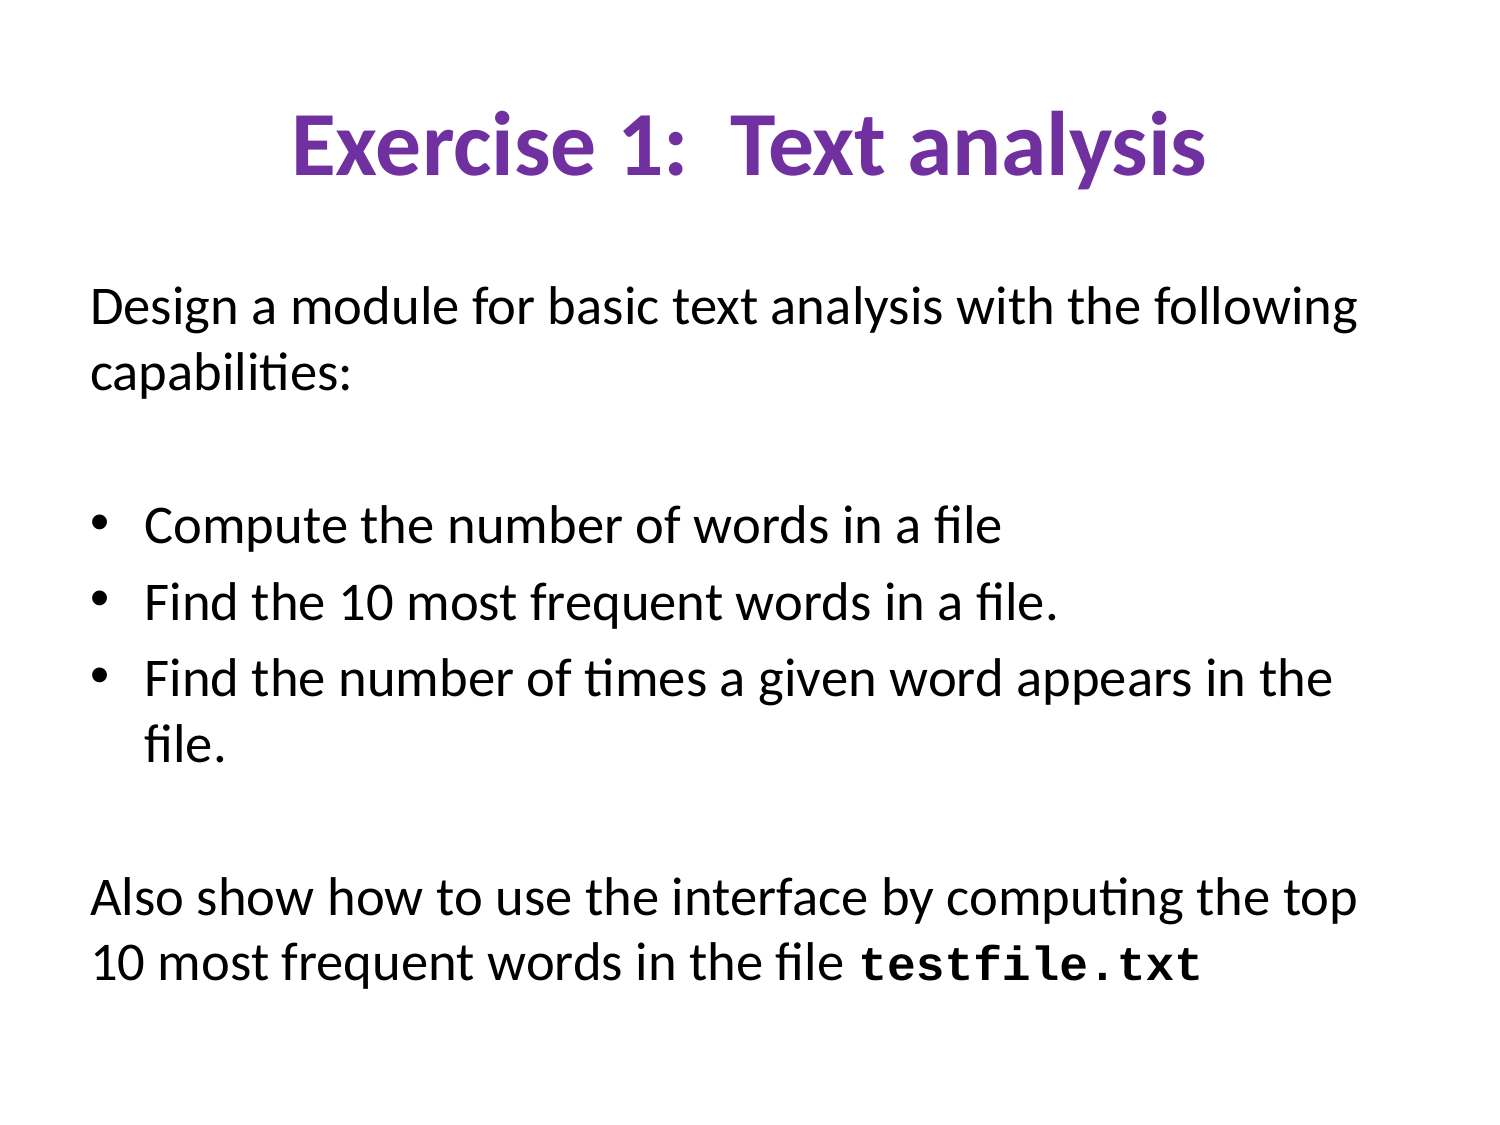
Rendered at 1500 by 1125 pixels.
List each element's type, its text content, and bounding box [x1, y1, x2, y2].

list Design a module for basic text analysis with the following capabilities: Compute the number of words in a file Find the 10 most frequent words in a file. Find the number of times a given word appears in the file. Also show how to use the interface by computing the top 10 most frequent words in the file testfile.txt [75, 262, 1425, 1005]
title Exercise 1: Text analysis [75, 45, 1425, 233]
